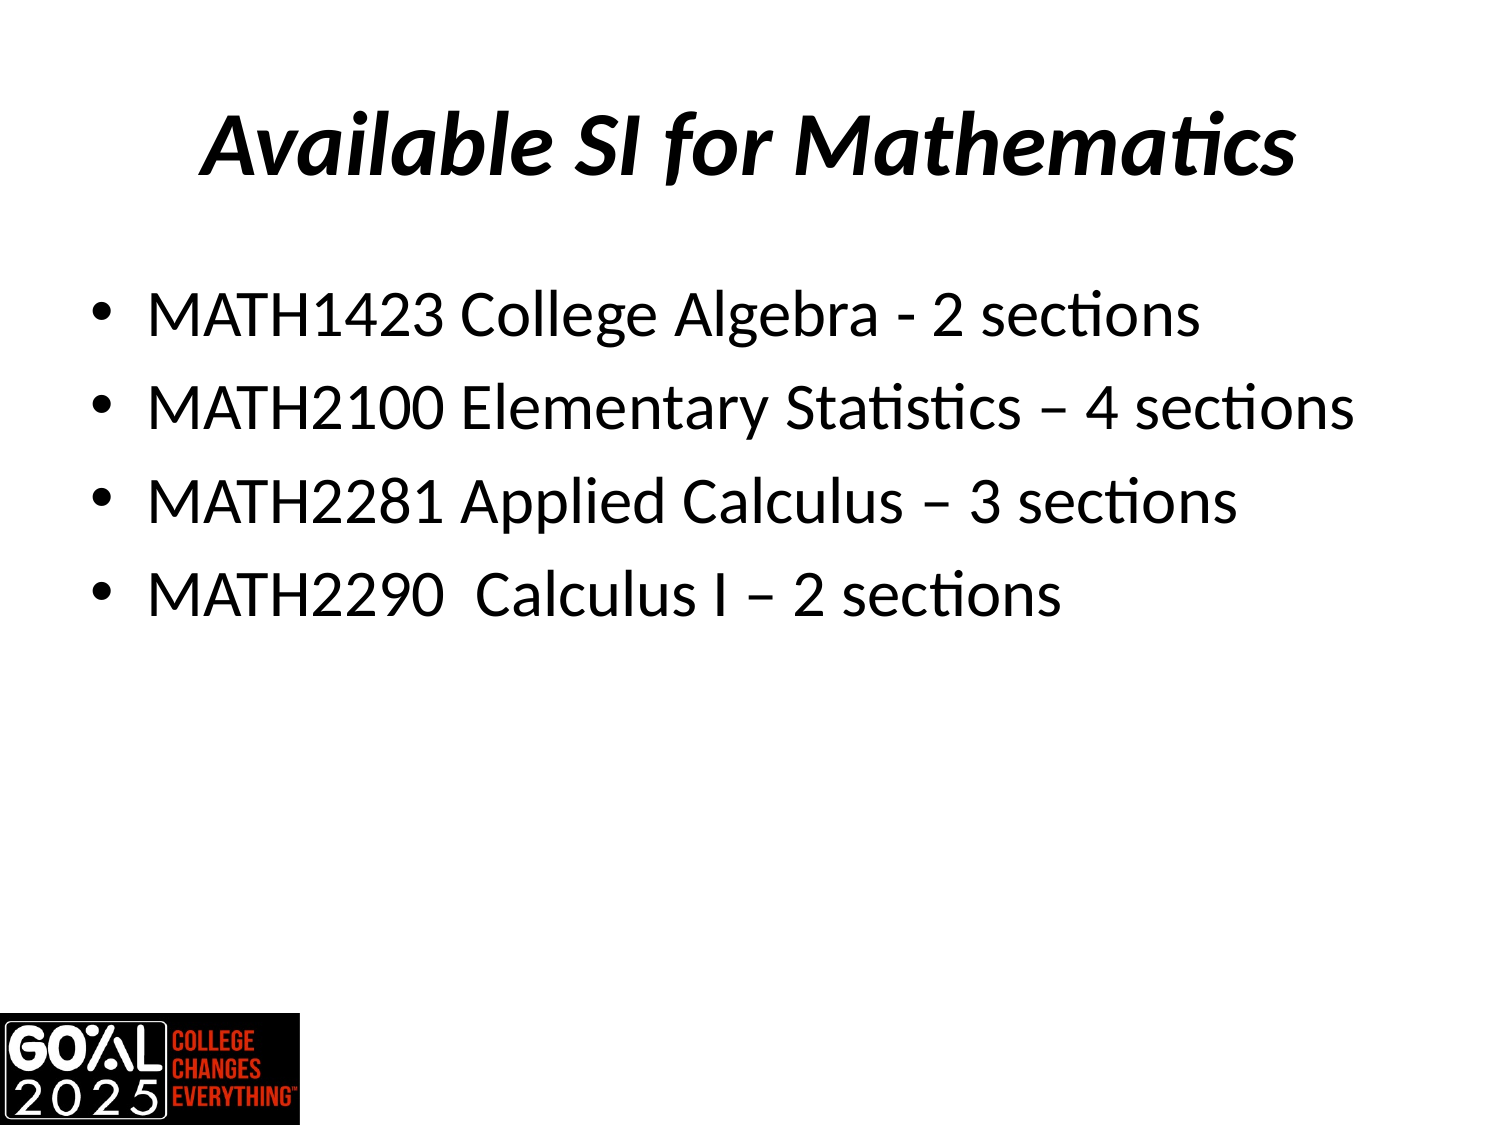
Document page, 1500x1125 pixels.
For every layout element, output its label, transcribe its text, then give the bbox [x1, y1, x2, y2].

list MATH1423 College Algebra - 2 sections MATH2100 Elementary Statistics – 4 sections MATH2281 Applied Calculus – 3 sections MATH2290 Calculus I – 2 sections [75, 262, 1425, 1005]
title Available SI for Mathematics [75, 45, 1425, 233]
picture [0, 1013, 300, 1125]
